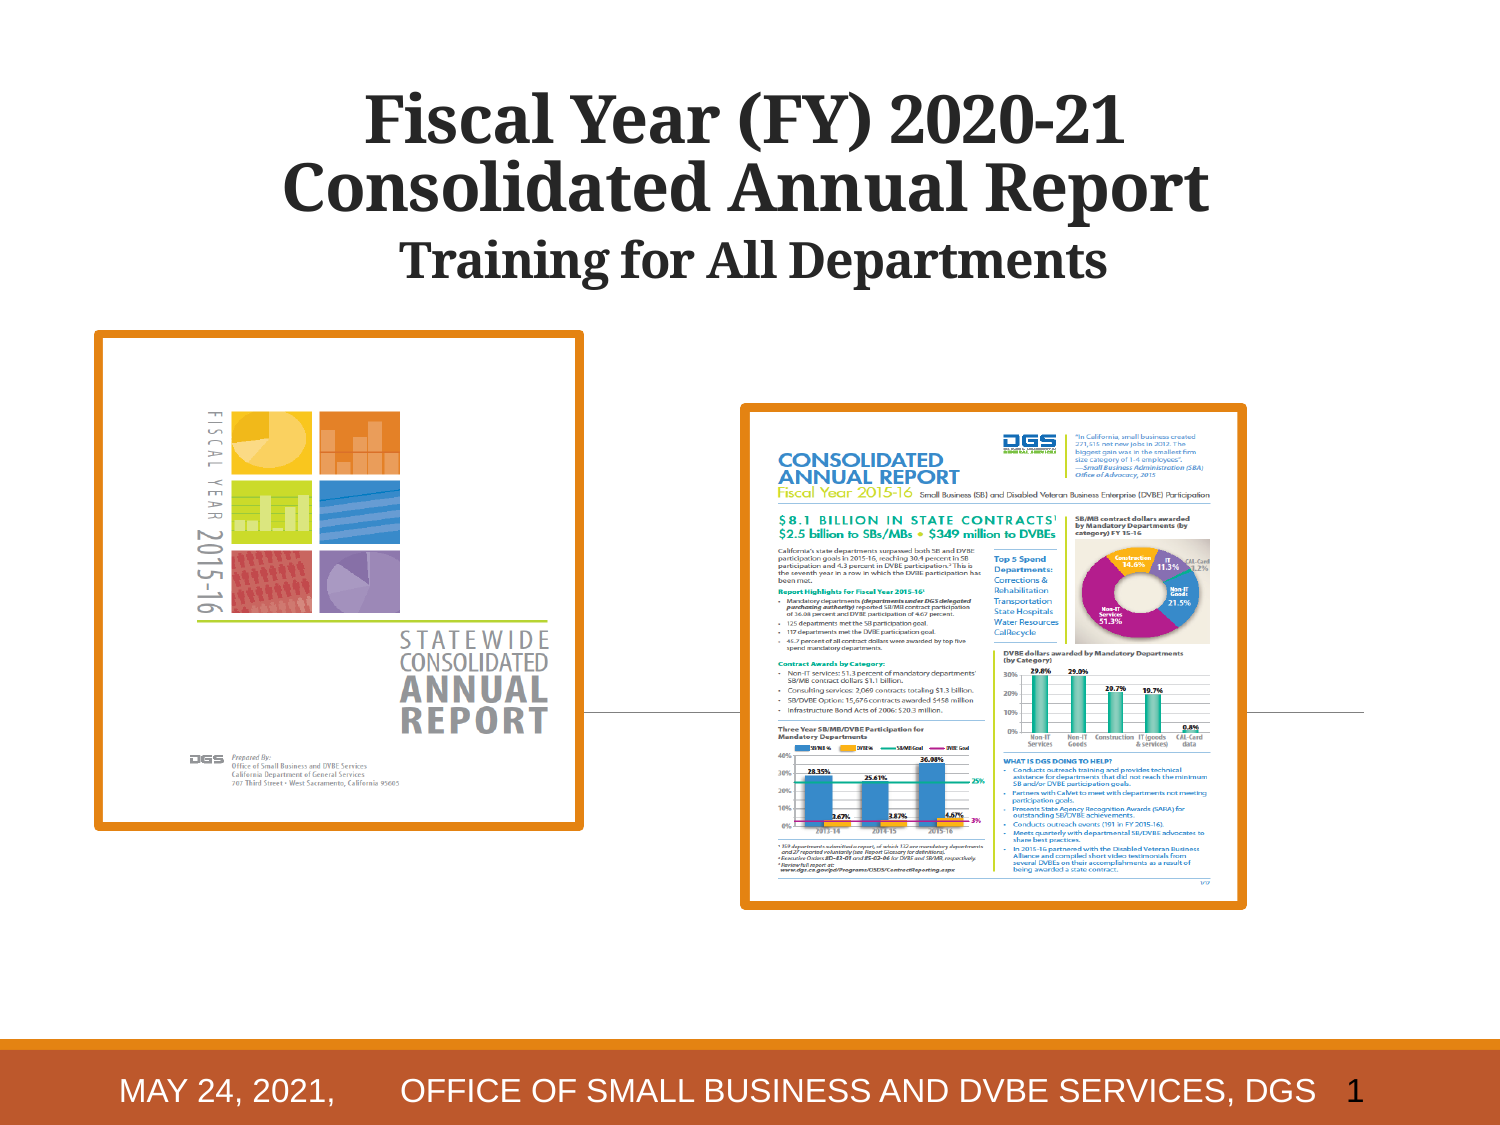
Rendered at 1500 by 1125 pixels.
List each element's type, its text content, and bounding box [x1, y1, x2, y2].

slide_number 1 [1218, 1059, 1380, 1120]
footer May 24, 2021, OFFICE OF SMALL BUSINESS AND DVBE SERVICES, DGS [87, 1059, 1218, 1120]
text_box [102, 338, 576, 822]
title Fiscal Year (FY) 2020-21 Consolidated Annual Report Training for All Departments [111, 49, 1381, 301]
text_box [749, 411, 1238, 901]
